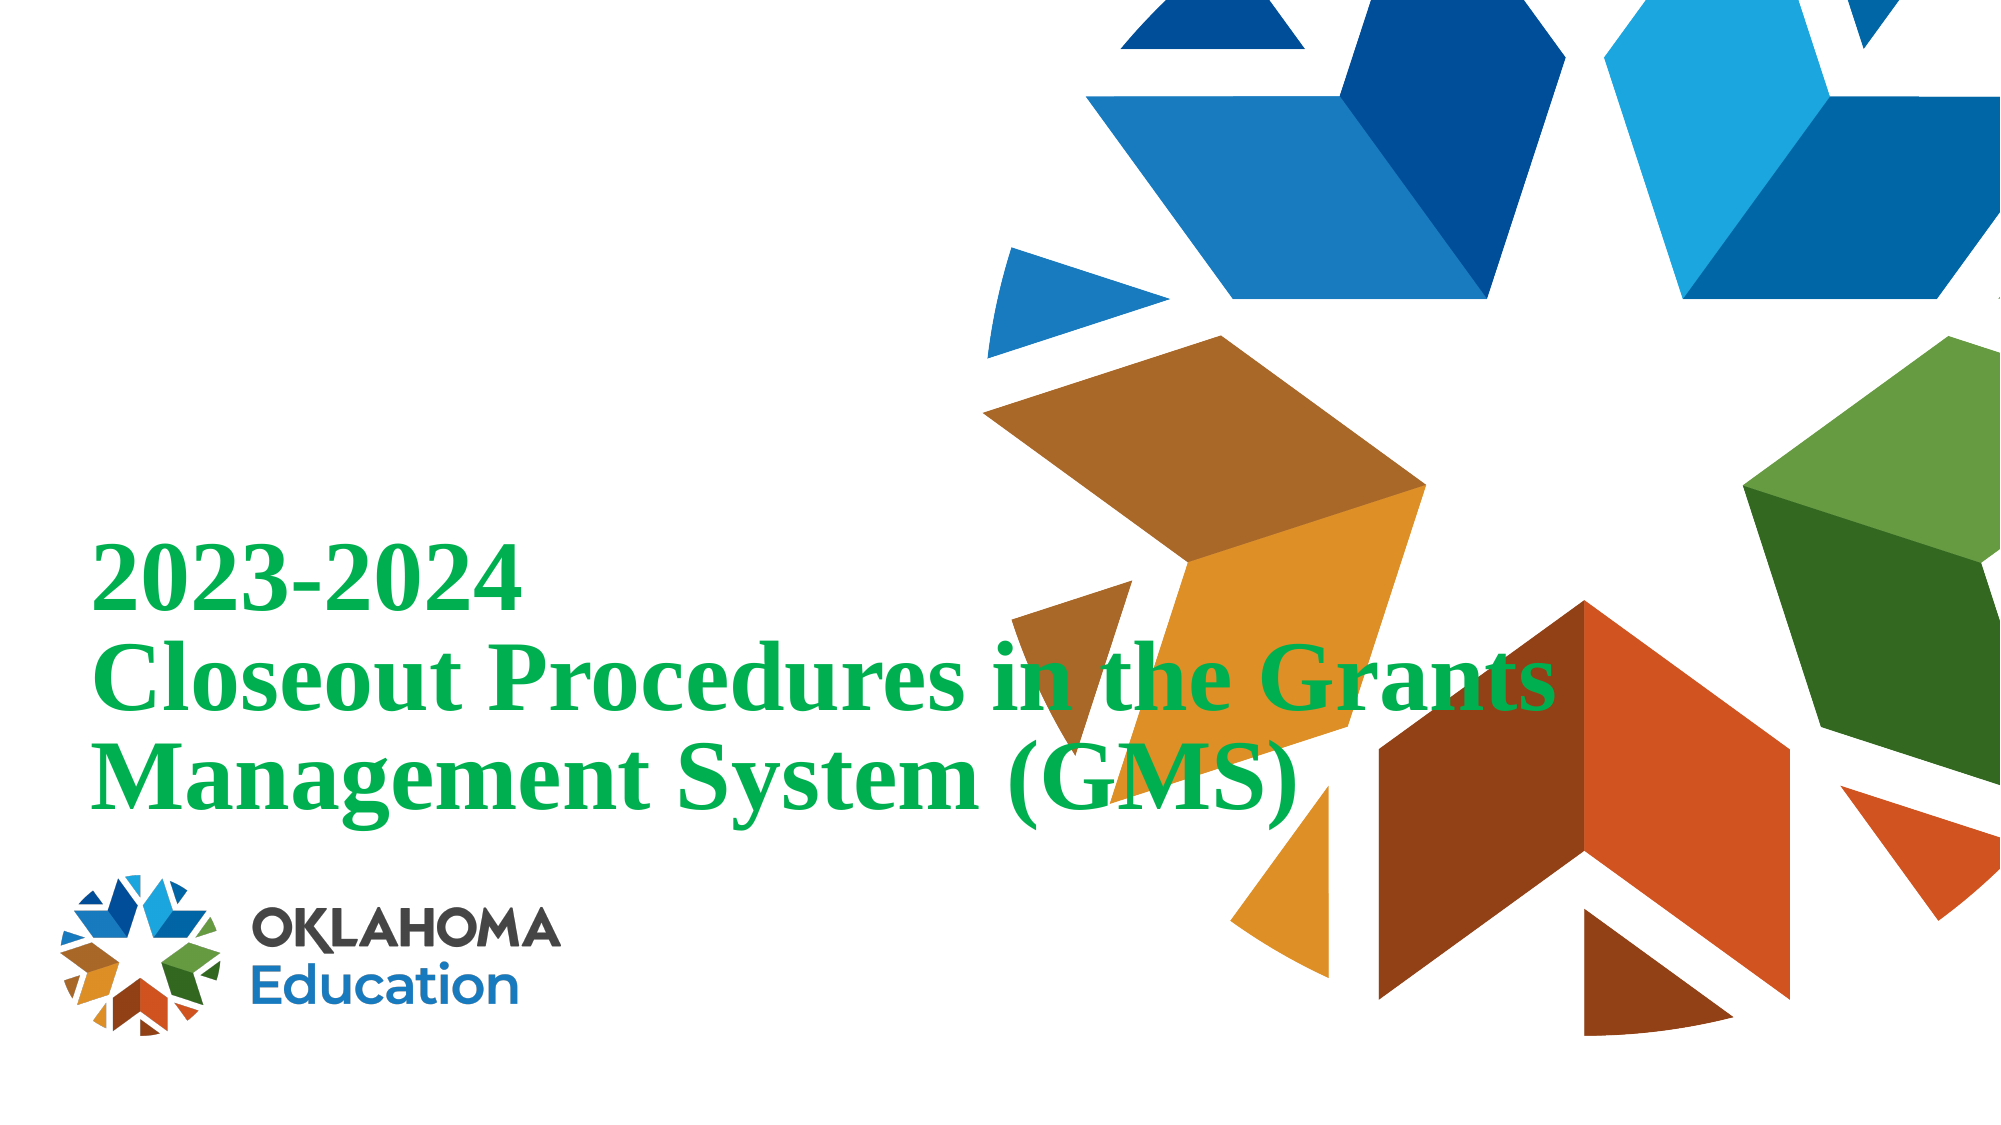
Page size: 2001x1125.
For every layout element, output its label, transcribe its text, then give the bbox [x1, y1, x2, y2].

title 2023-2024 Closeout Procedures in the Grants Management System (GMS) [75, 162, 1667, 948]
picture [982, 0, 2000, 1036]
picture [60, 875, 561, 1036]
